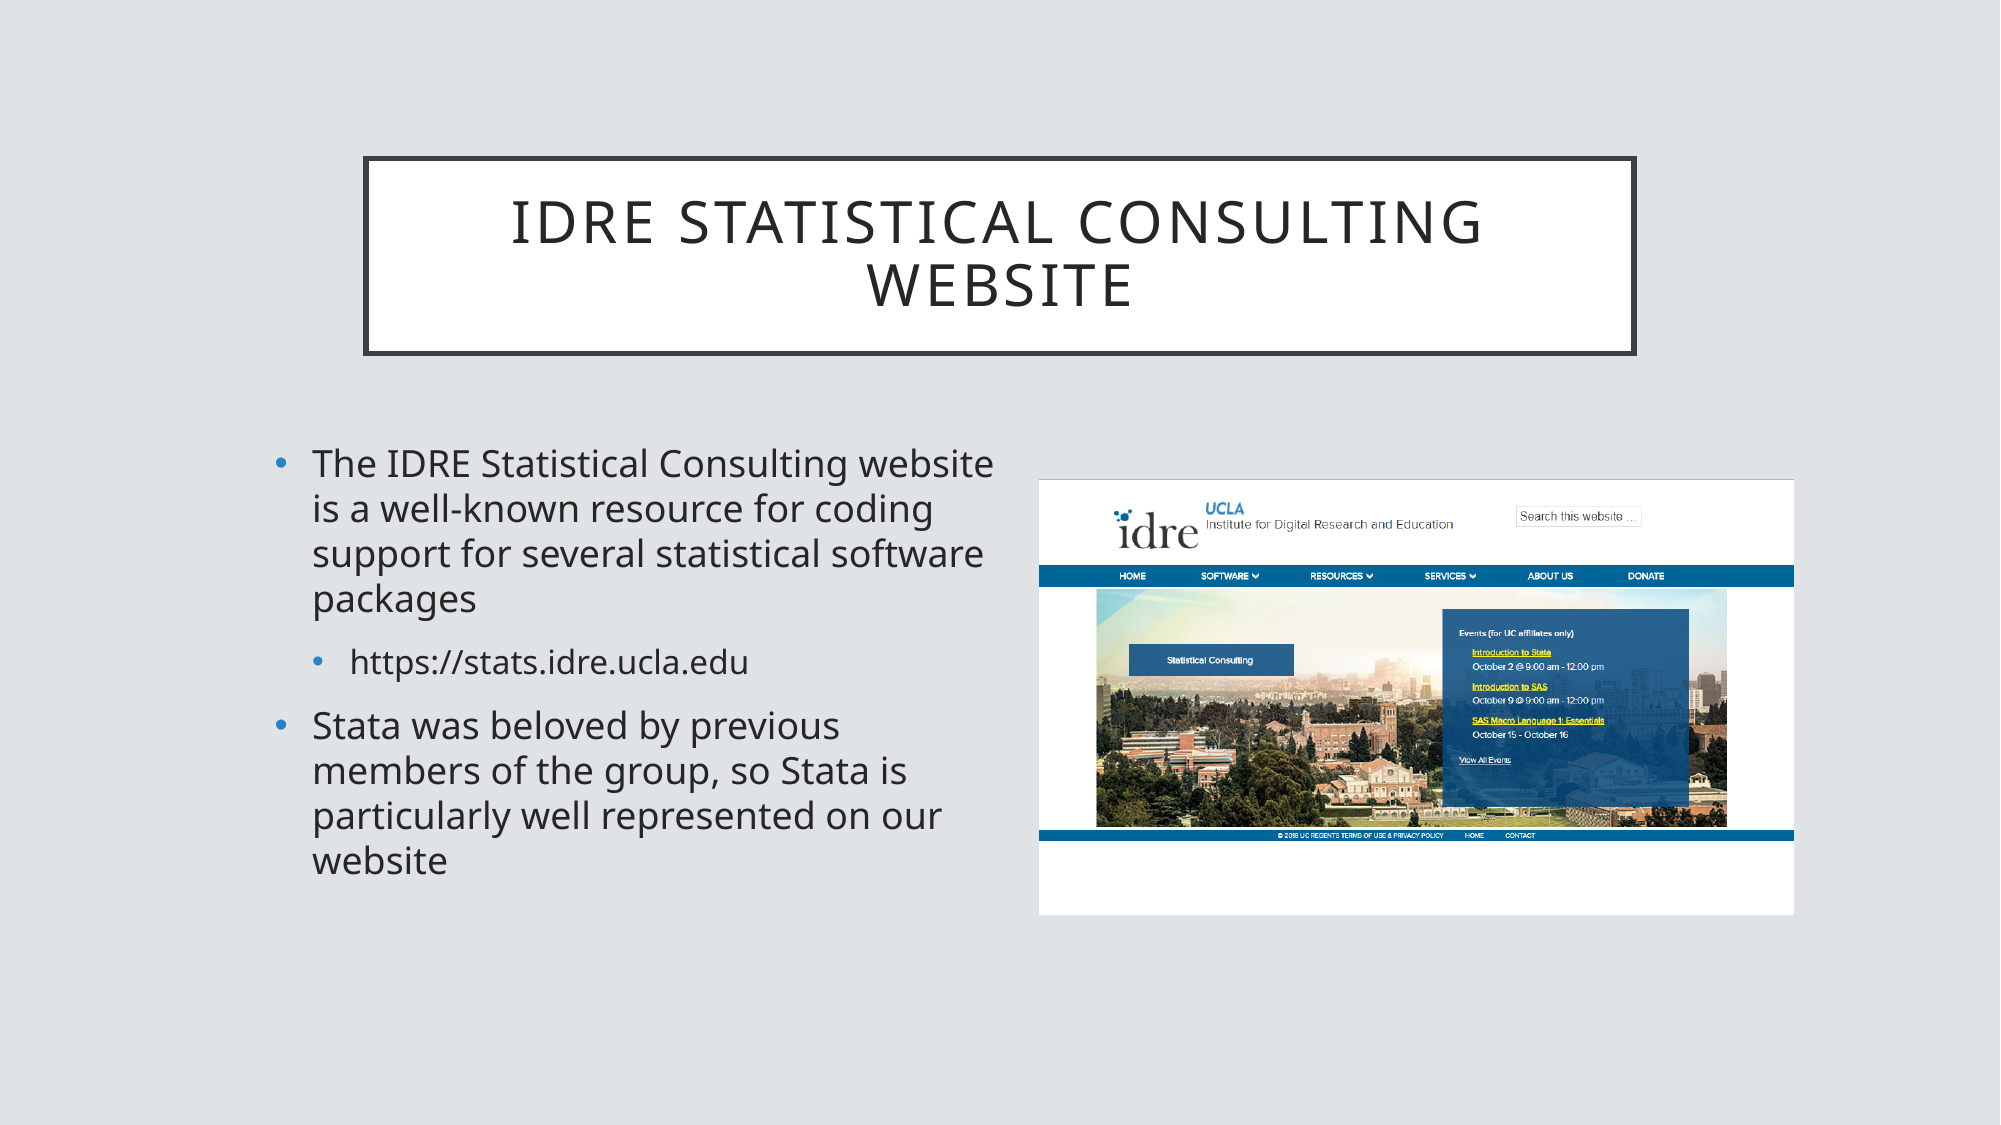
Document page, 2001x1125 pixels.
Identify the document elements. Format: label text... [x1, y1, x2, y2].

list The IDRE Statistical Consulting website is a well-known resource for coding support for several statistical software packages https://stats.idre.ucla.edu Stata was beloved by previous members of the group, so Stata is particularly well represented on our website [259, 432, 1014, 961]
title idre statistical consulting website [363, 156, 1637, 356]
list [1039, 479, 1795, 915]
